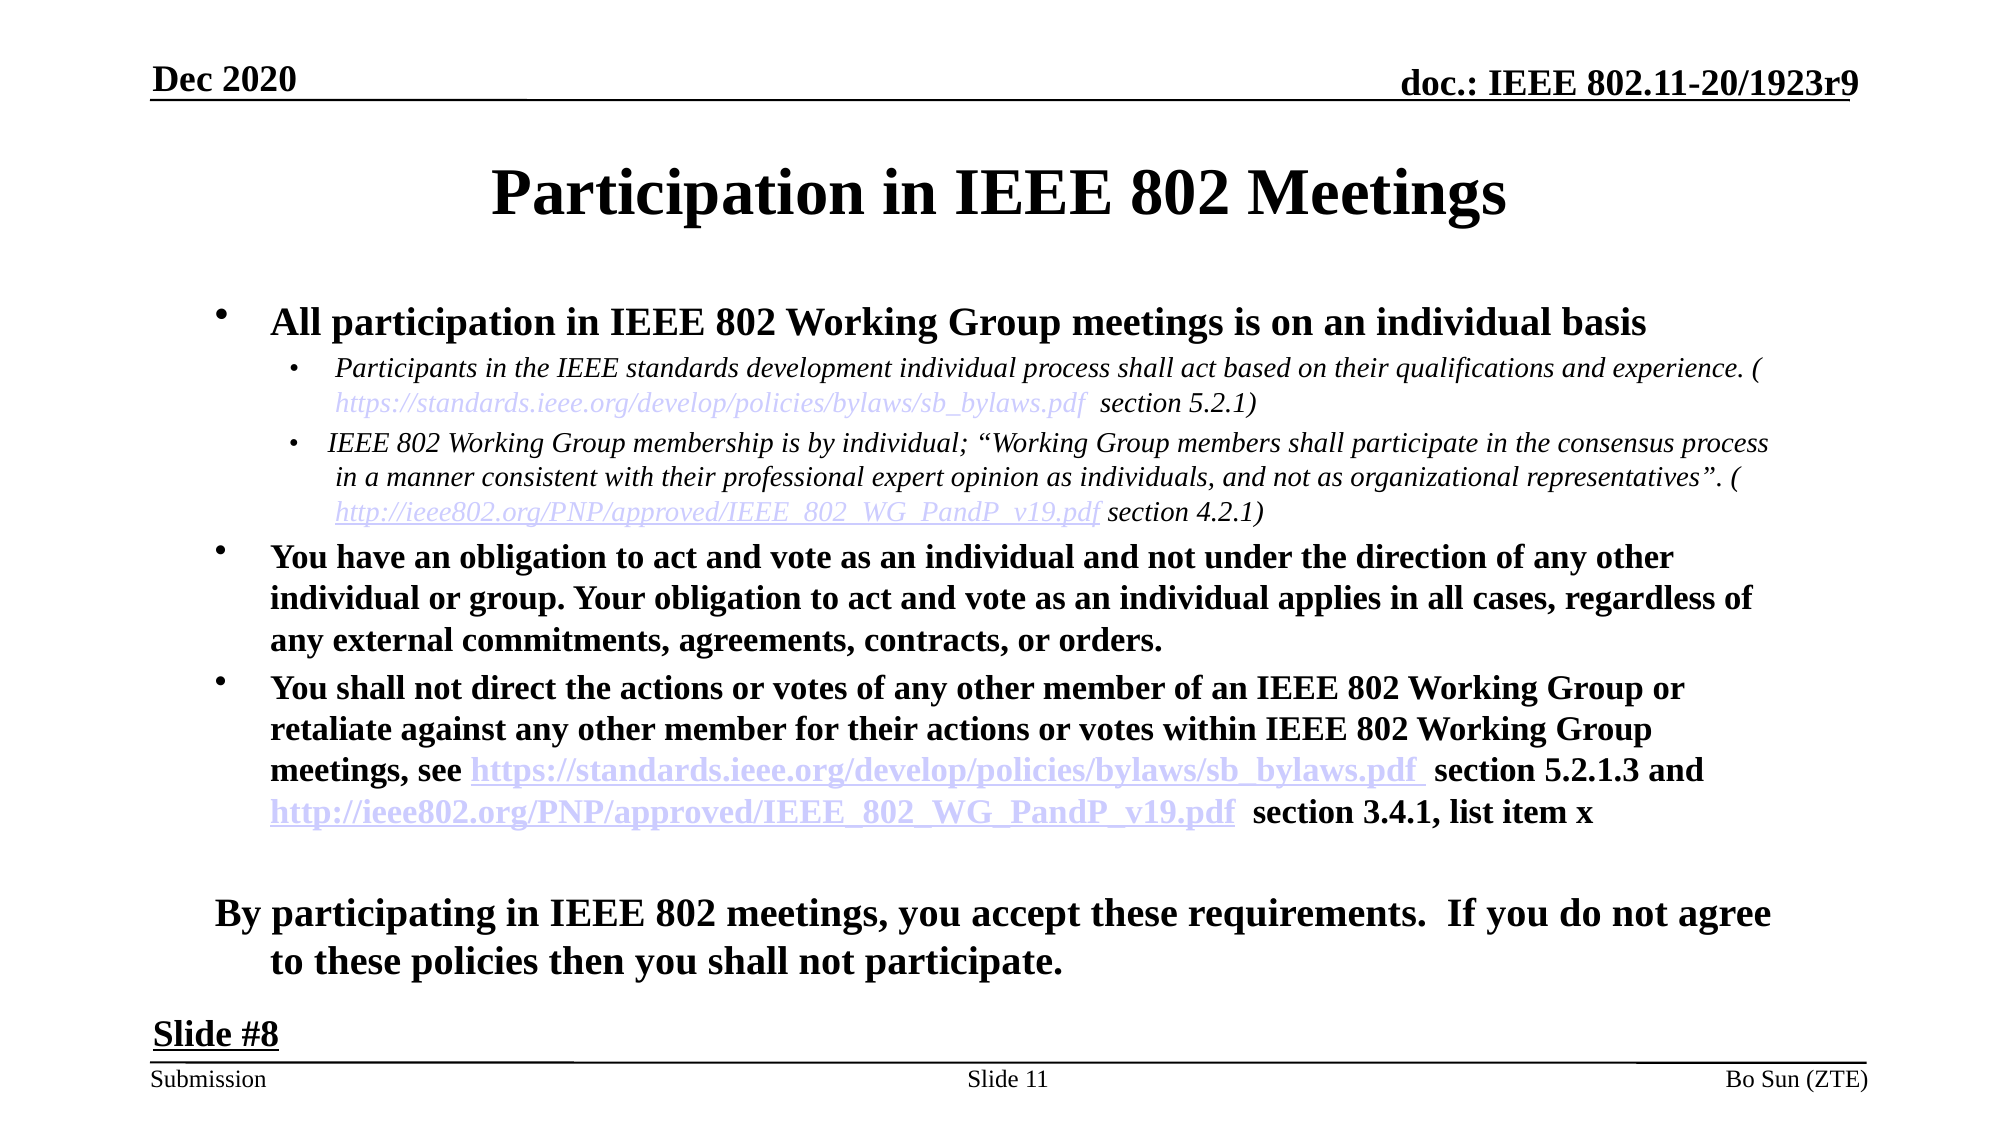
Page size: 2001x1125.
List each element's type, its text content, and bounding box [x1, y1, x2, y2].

footer Bo Sun (ZTE) [1171, 1061, 1869, 1093]
slide_number Slide 11 [949, 1061, 1067, 1123]
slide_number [152, 54, 563, 100]
text_box Participation in IEEE 802 Meetings [362, 100, 1638, 276]
text_box Slide #8 [138, 1001, 295, 1062]
text_box All participation in IEEE 802 Working Group meetings is on an individual basis • Participants in the IEEE standards development individual process shall act based on their qualifications and experience. (https://standards.ieee.org/develop/policies/bylaws/sb_bylaws.pdf section 5.2.1) • IEEE 802 Working Group membership is by individual; “Working Group members shall participate in the consensus process in a manner consistent with their professional expert opinion as individuals, and not as organizational representatives”. (http://ieee802.org/PNP/approved/IEEE_802_WG_PandP_v19.pdf section 4.2.1) You have an obligation to act and vote as an individual and not under the direction of any other individual or group. Your obligation to act and vote as an individual applies in all cases, regardless of any external commitments, agreements, contracts, or orders. You shall not direct the actions or votes of any other member of an IEEE 802 Working Group or retaliate against any other member for their actions or votes within IEEE 802 Working Group meetings, see https://standards.ieee.org/develop/policies/bylaws/sb_bylaws.pdf section 5.2.1.3 and http://ieee802.org/PNP/approved/IEEE_802_WG_PandP_v19.pdf section 3.4.1, list item x By participating in IEEE 802 meetings, you accept these requirements. If you do not agree to these policies then you shall not participate. [200, 287, 1813, 1002]
